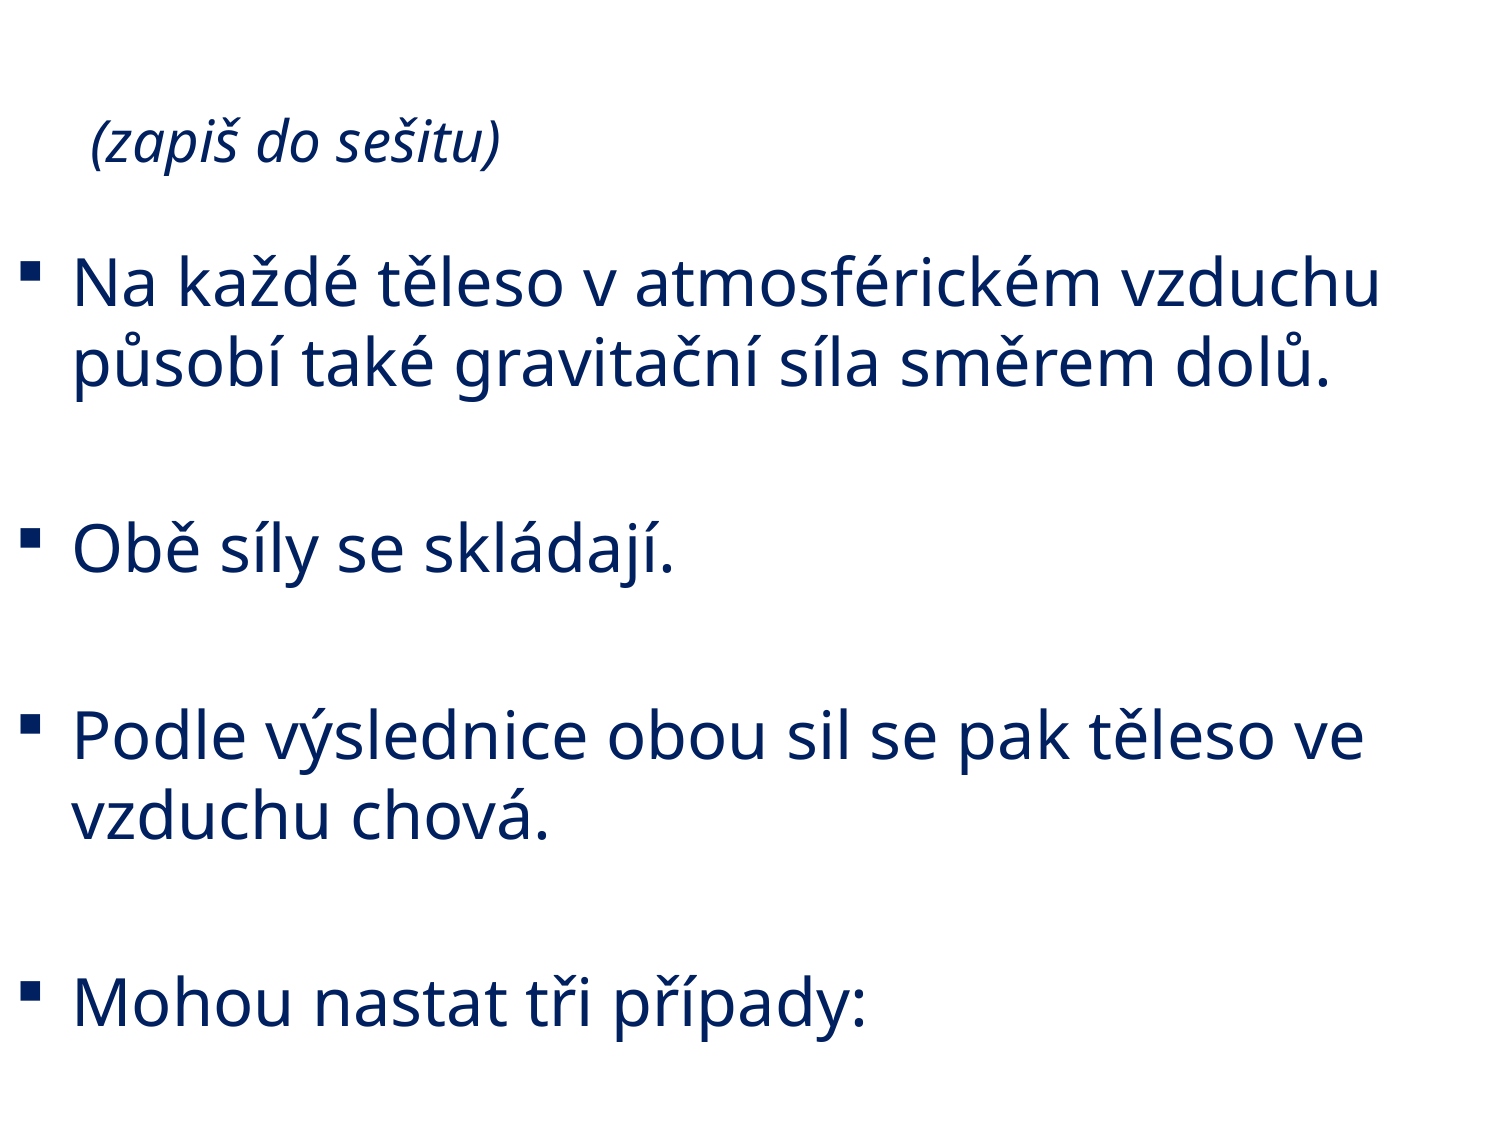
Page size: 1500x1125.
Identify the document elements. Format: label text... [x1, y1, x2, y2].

title (zapiš do sešitu) [75, 45, 1425, 231]
list Na každé těleso v atmosférickém vzduchu působí také gravitační síla směrem dolů. Obě síly se skládají. Podle výslednice obou sil se pak těleso ve vzduchu chová. Mohou nastat tři případy: [0, 231, 1500, 1078]
